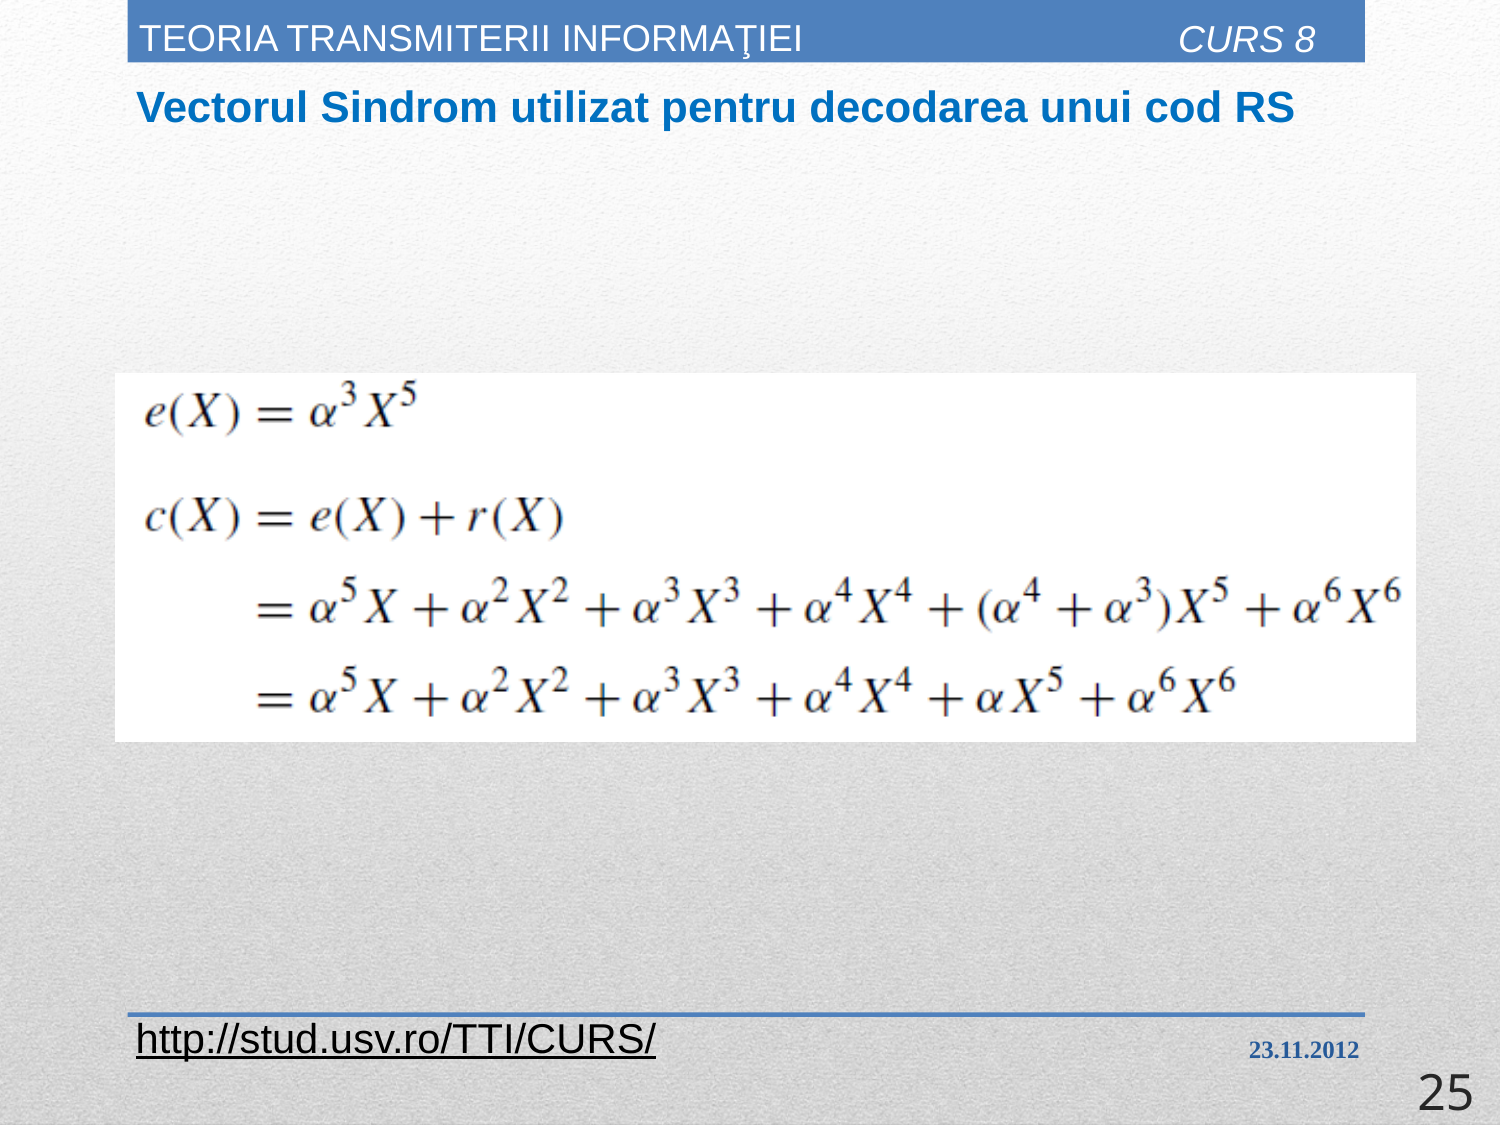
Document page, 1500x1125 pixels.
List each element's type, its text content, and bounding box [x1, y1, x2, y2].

slide_number 25 [1364, 1064, 1490, 1125]
title TEORIA TRANSMITERII INFORMAŢIEI [123, 3, 845, 67]
text_box CURS 8 [1163, 7, 1365, 67]
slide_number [1025, 1018, 1375, 1079]
text_box Vectorul Sindrom utilizat pentru decodarea unui cod RS [121, 67, 1456, 139]
text_box http://stud.usv.ro/TTI/CURS/ [120, 1004, 984, 1070]
picture [115, 372, 1417, 743]
